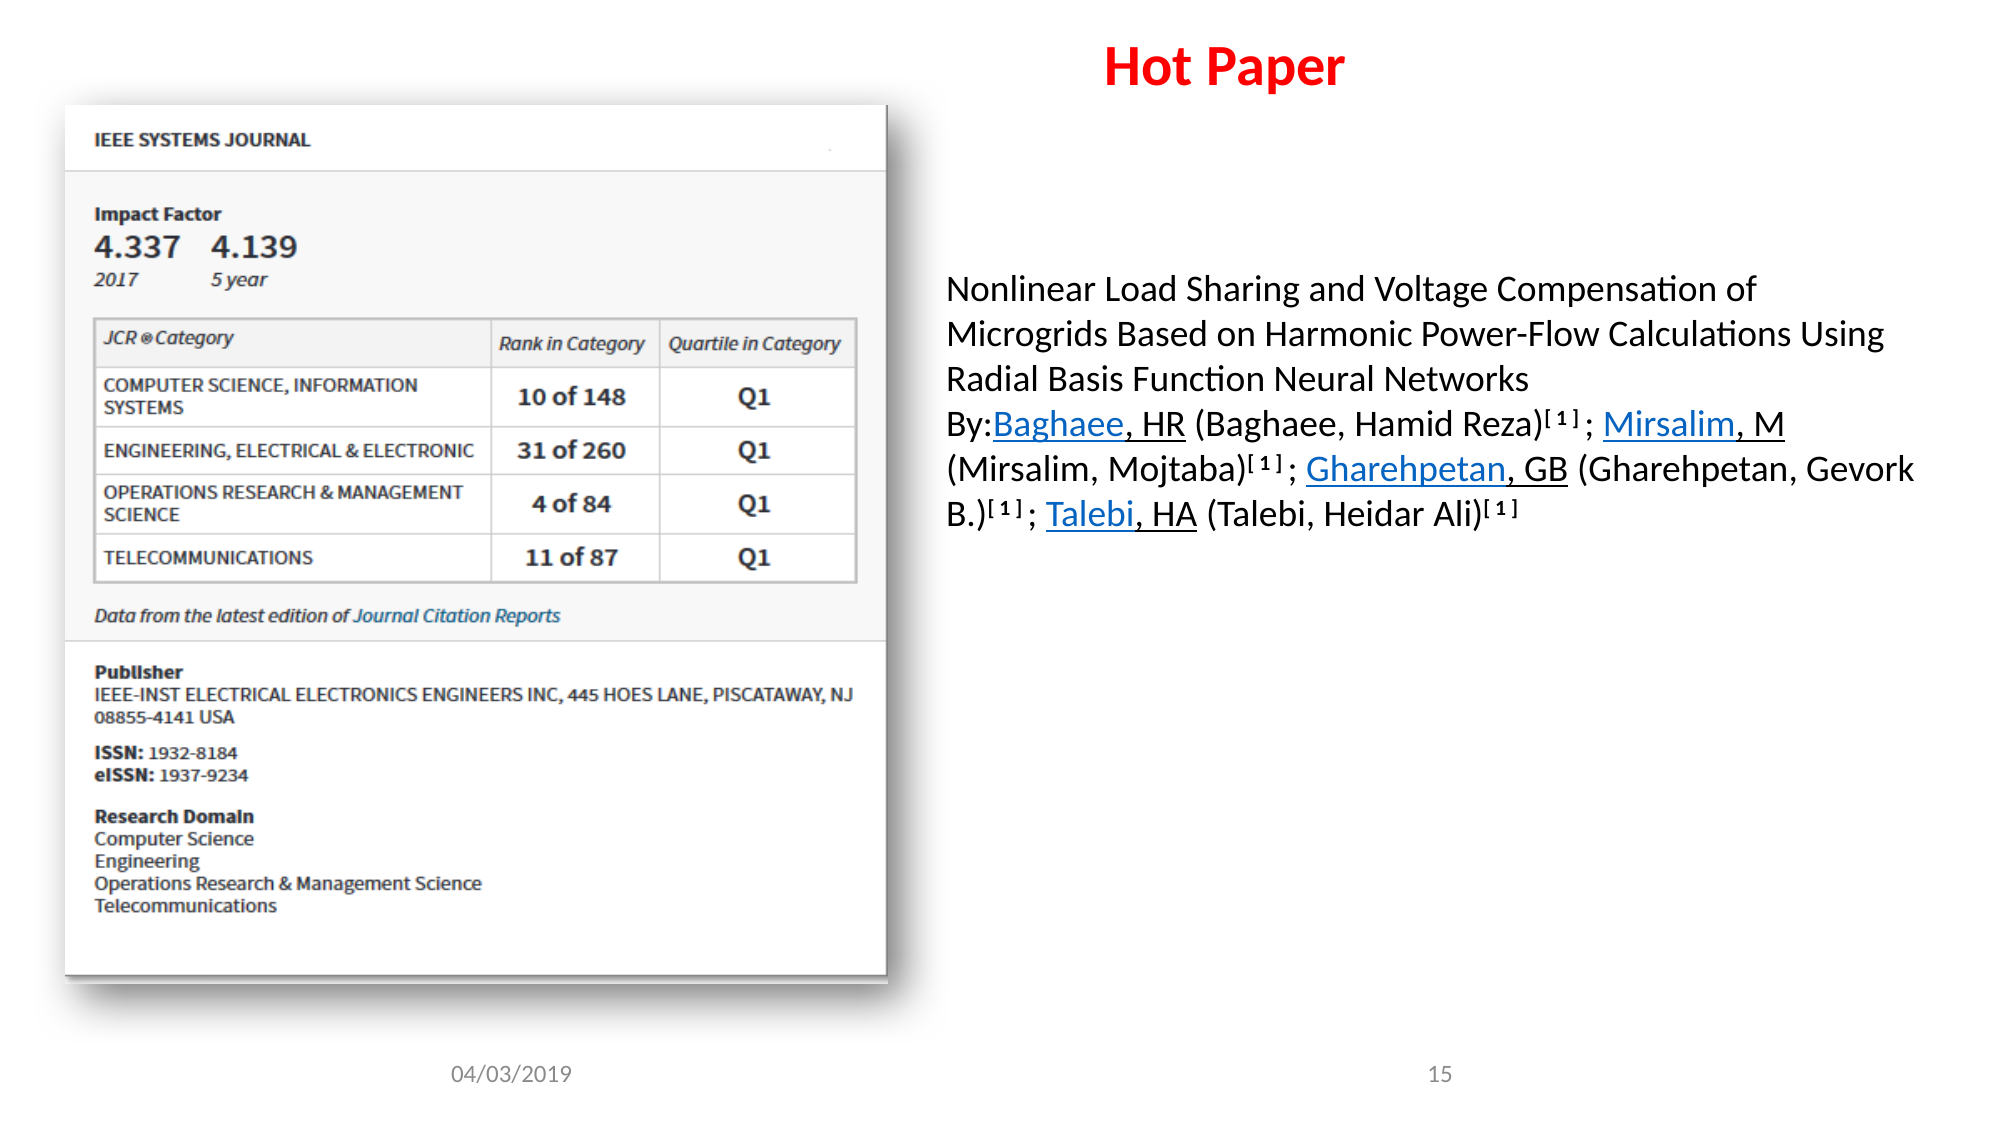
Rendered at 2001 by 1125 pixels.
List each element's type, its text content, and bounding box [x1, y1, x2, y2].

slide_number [137, 1042, 588, 1103]
slide_number 15 [1412, 1042, 1863, 1103]
picture [65, 105, 888, 984]
text_box Hot Paper [1090, 20, 1413, 105]
text_box Nonlinear Load Sharing and Voltage Compensation of Microgrids Based on Harmonic Power-Flow Calculations Using Radial Basis Function Neural Networks By:Baghaee, HR (Baghaee, Hamid Reza)[ 1 ] ; Mirsalim, M (Mirsalim, Mojtaba)[ 1 ] ; Gharehpetan, GB (Gharehpetan, Gevork B.)[ 1 ] ; Talebi, HA (Talebi, Heidar Ali)[ 1 ] [931, 257, 1937, 542]
